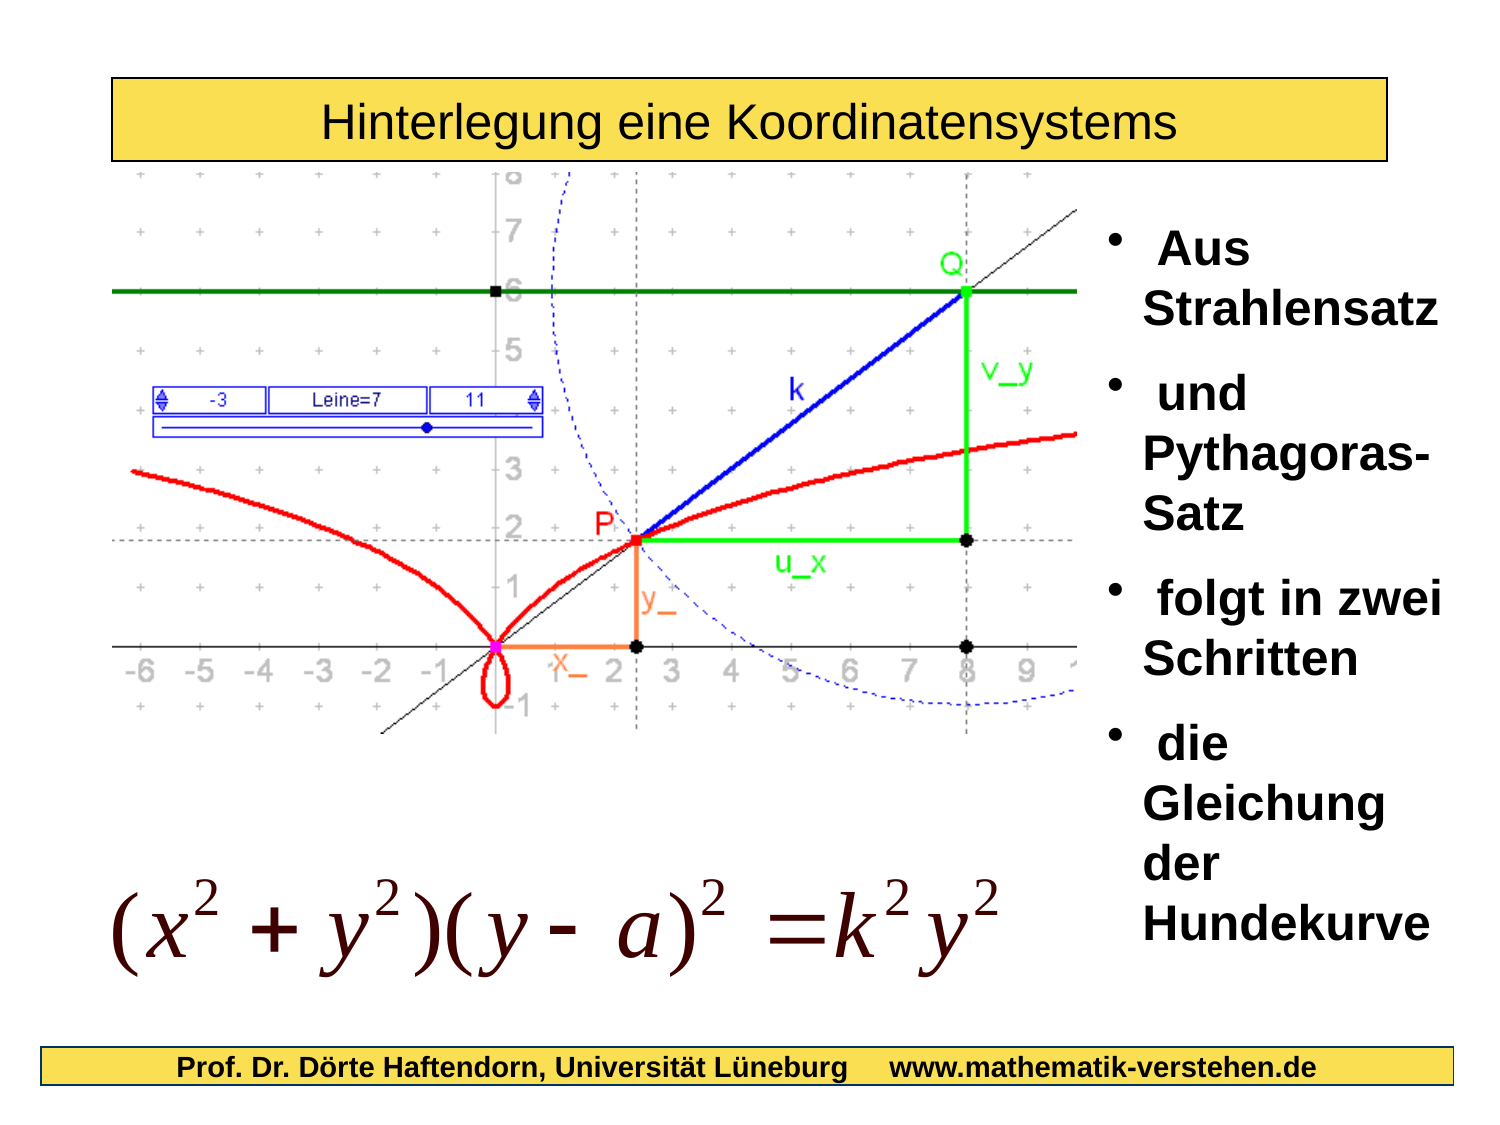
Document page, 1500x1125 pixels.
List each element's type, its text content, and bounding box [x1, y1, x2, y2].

text_box Aus Strahlensatz und Pythagoras-Satz folgt in zwei Schritten die Gleichung der Hundekurve [1092, 208, 1459, 958]
picture [111, 172, 1077, 734]
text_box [99, 857, 1013, 993]
title Hinterlegung eine Koordinatensystems [111, 77, 1388, 162]
text_box Prof. Dr. Dörte Haftendorn, Universität Lüneburg www.mathematik-verstehen.de [41, 1046, 1454, 1086]
